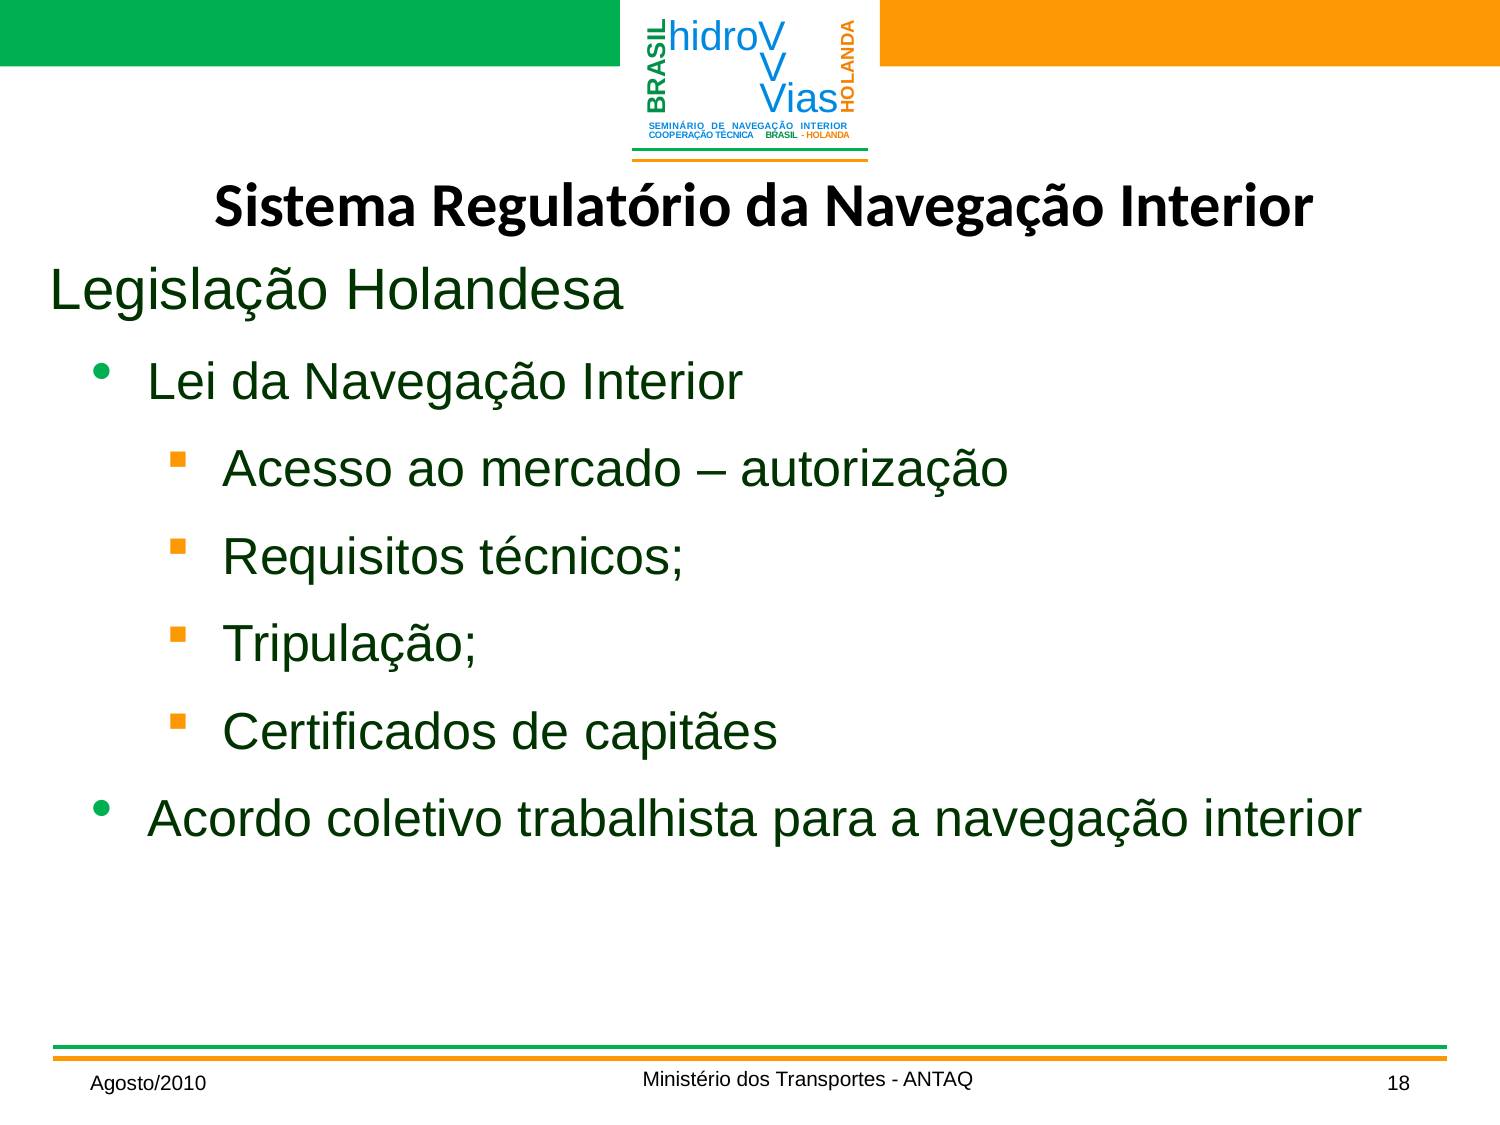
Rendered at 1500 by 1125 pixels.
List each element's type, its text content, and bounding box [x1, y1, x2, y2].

slide_number Agosto/2010 [74, 1061, 426, 1107]
slide_number 18 [1074, 1061, 1426, 1107]
text_box Lei da Navegação Interior Acesso ao mercado – autorização Requisitos técnicos; Tripulação; Certificados de capitães Acordo coletivo trabalhista para a navegação interior [76, 339, 1455, 1019]
text_box Sistema Regulatório da Navegação Interior [180, 184, 1350, 238]
text_box Legislação Holandesa [35, 233, 1266, 340]
footer Ministério dos Transportes - ANTAQ [570, 1058, 1046, 1103]
